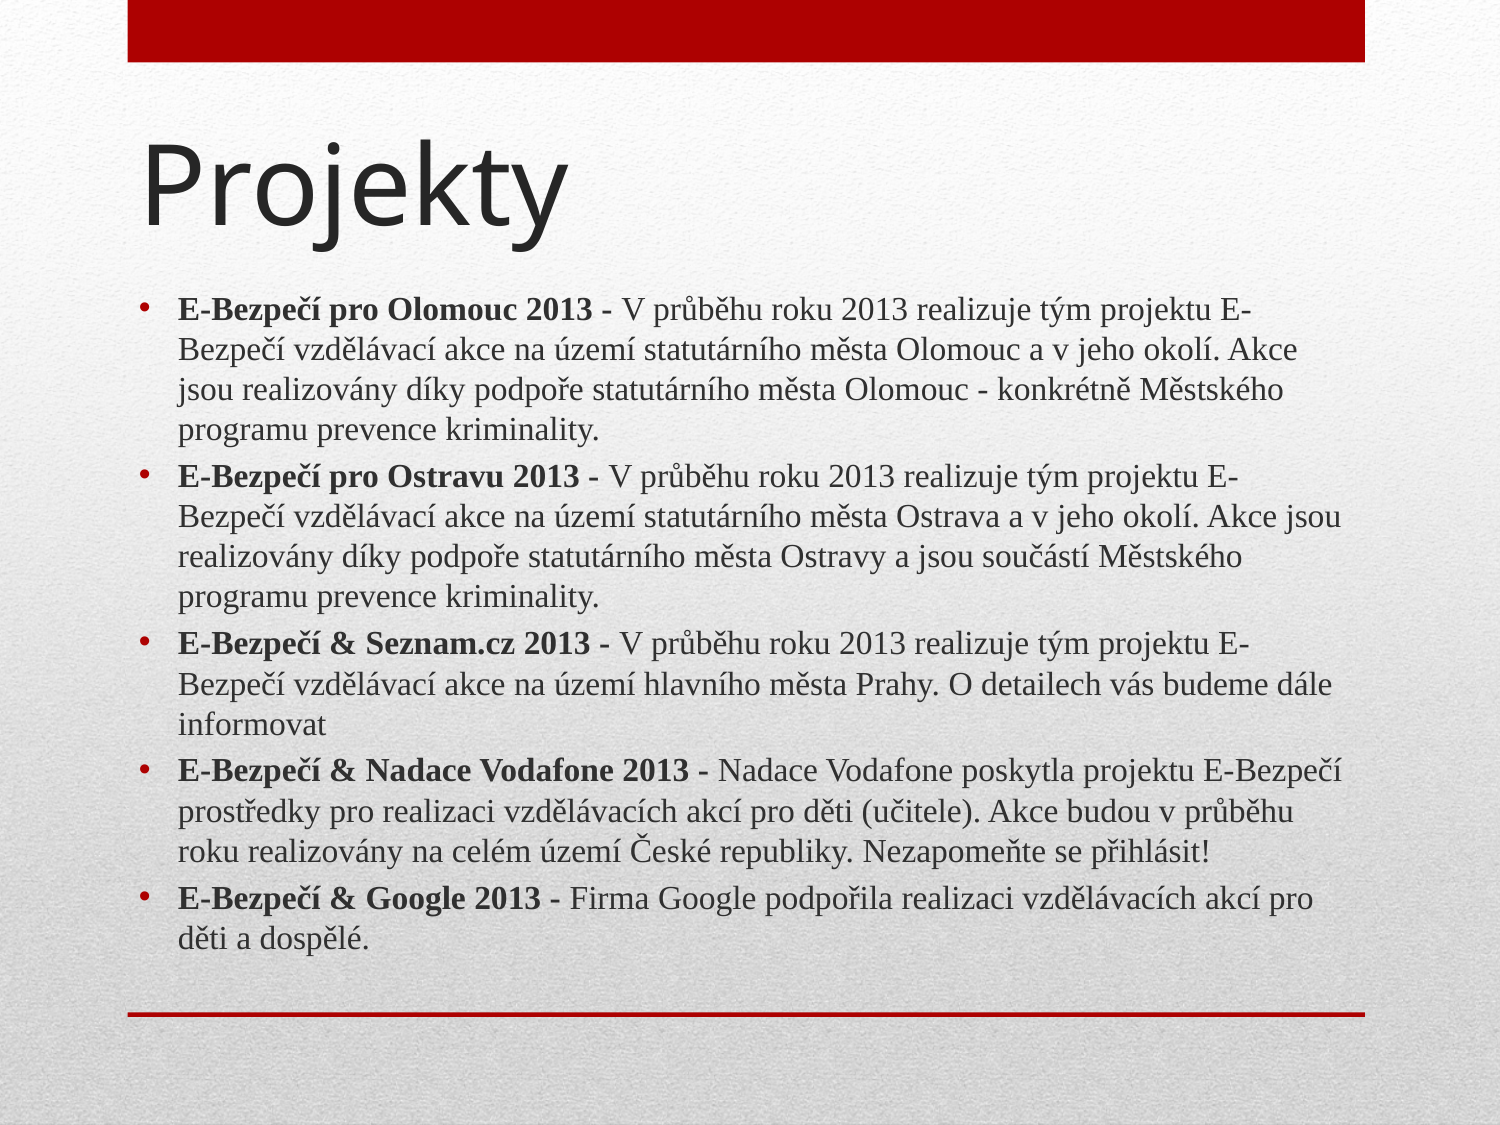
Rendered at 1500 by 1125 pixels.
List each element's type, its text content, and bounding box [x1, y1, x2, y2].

list E-Bezpečí pro Olomouc 2013 - V průběhu roku 2013 realizuje tým projektu E-Bezpečí vzdělávací akce na území statutárního města Olomouc a v jeho okolí. Akce jsou realizovány díky podpoře statutárního města Olomouc - konkrétně Městského programu prevence kriminality. E-Bezpečí pro Ostravu 2013 - V průběhu roku 2013 realizuje tým projektu E-Bezpečí vzdělávací akce na území statutárního města Ostrava a v jeho okolí. Akce jsou realizovány díky podpoře statutárního města Ostravy a jsou součástí Městského programu prevence kriminality. E-Bezpečí & Seznam.cz 2013 - V průběhu roku 2013 realizuje tým projektu E-Bezpečí vzdělávací akce na území hlavního města Prahy. O detailech vás budeme dále informovat E-Bezpečí & Nadace Vodafone 2013 - Nadace Vodafone poskytla projektu E-Bezpečí prostředky pro realizaci vzdělávacích akcí pro děti (učitele). Akce budou v průběhu roku realizovány na celém území České republiky. Nezapomeňte se přihlásit! E-Bezpečí & Google 2013 - Firma Google podpořila realizaci vzdělávacích akcí pro děti a dospělé. [123, 255, 1362, 988]
title Projekty [123, 101, 1353, 255]
